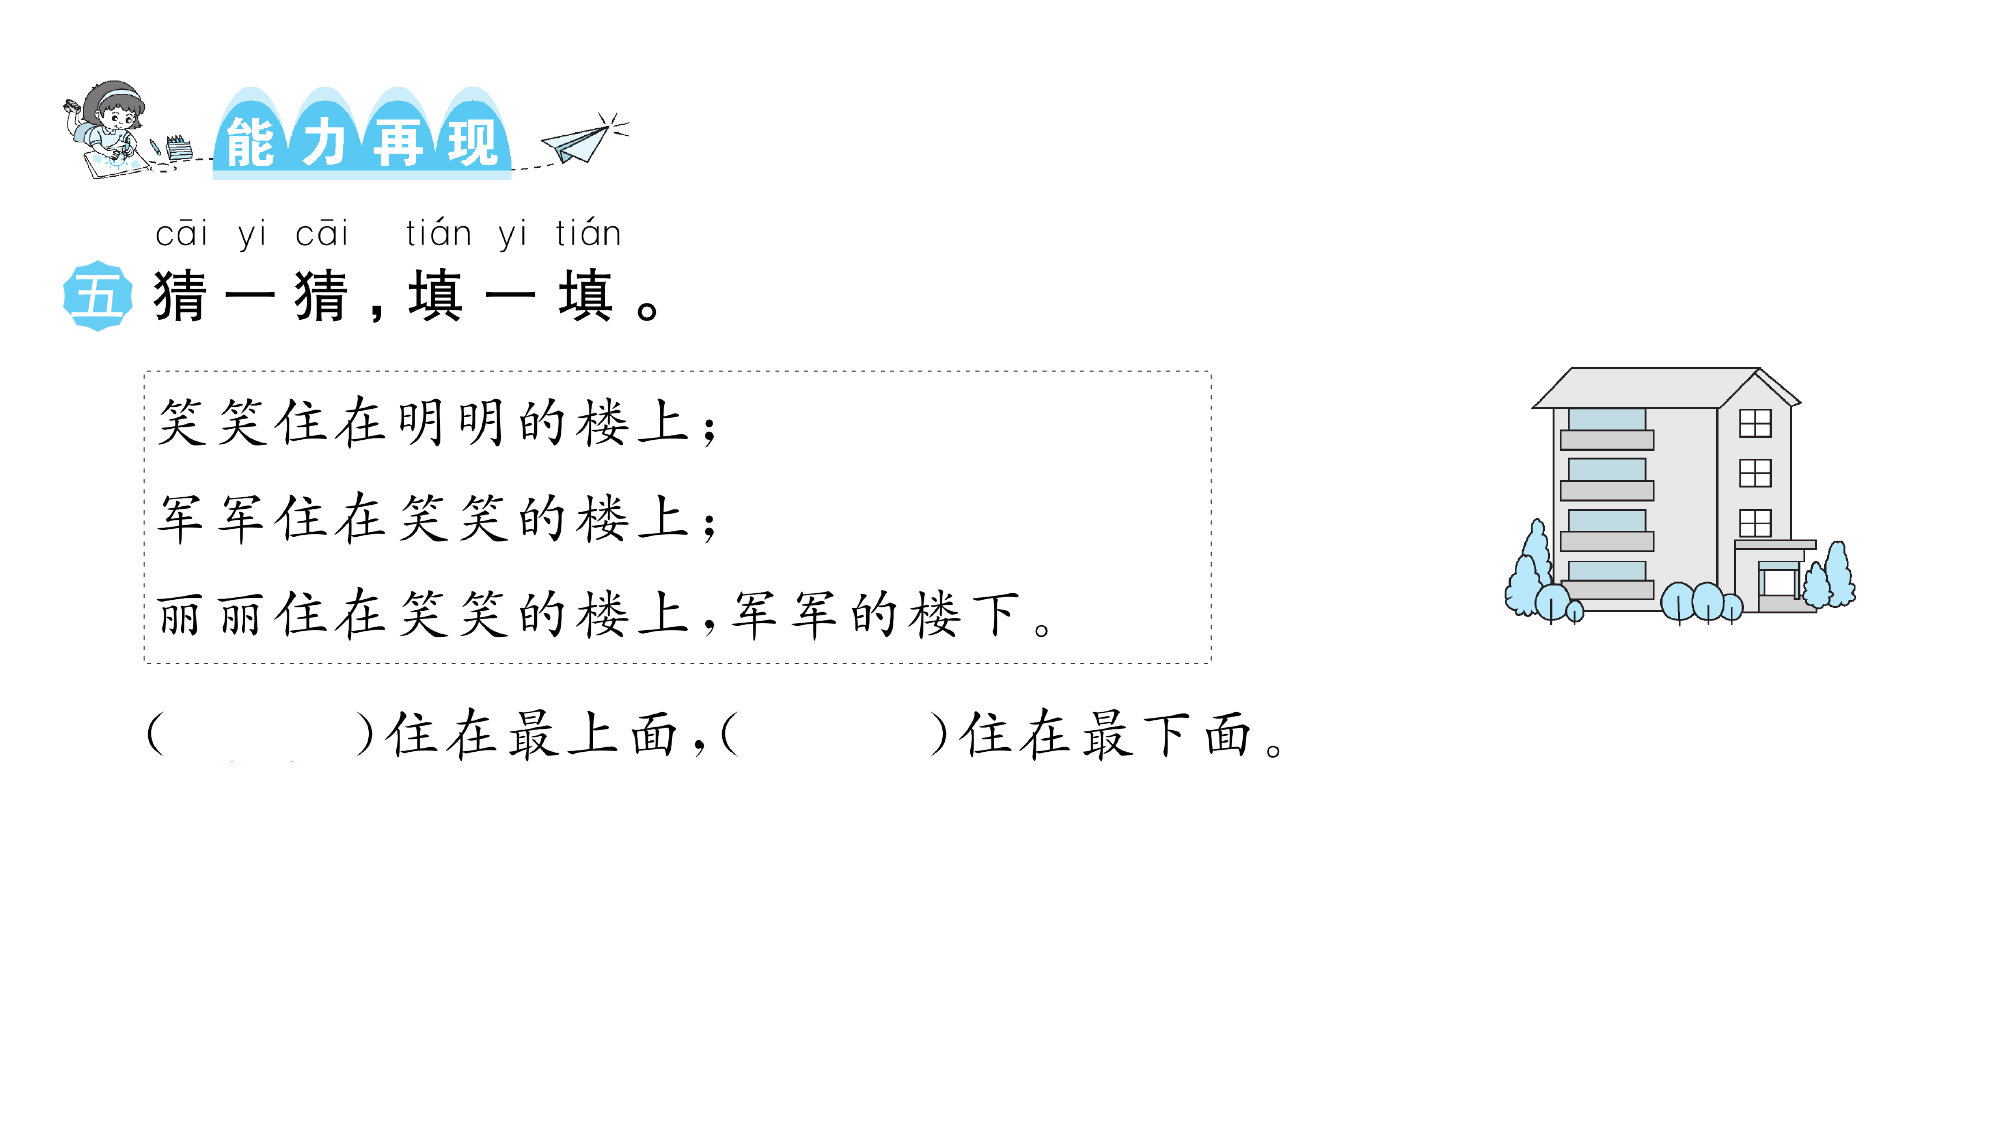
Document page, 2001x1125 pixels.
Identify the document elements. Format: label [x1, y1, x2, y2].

picture [58, 58, 1949, 779]
